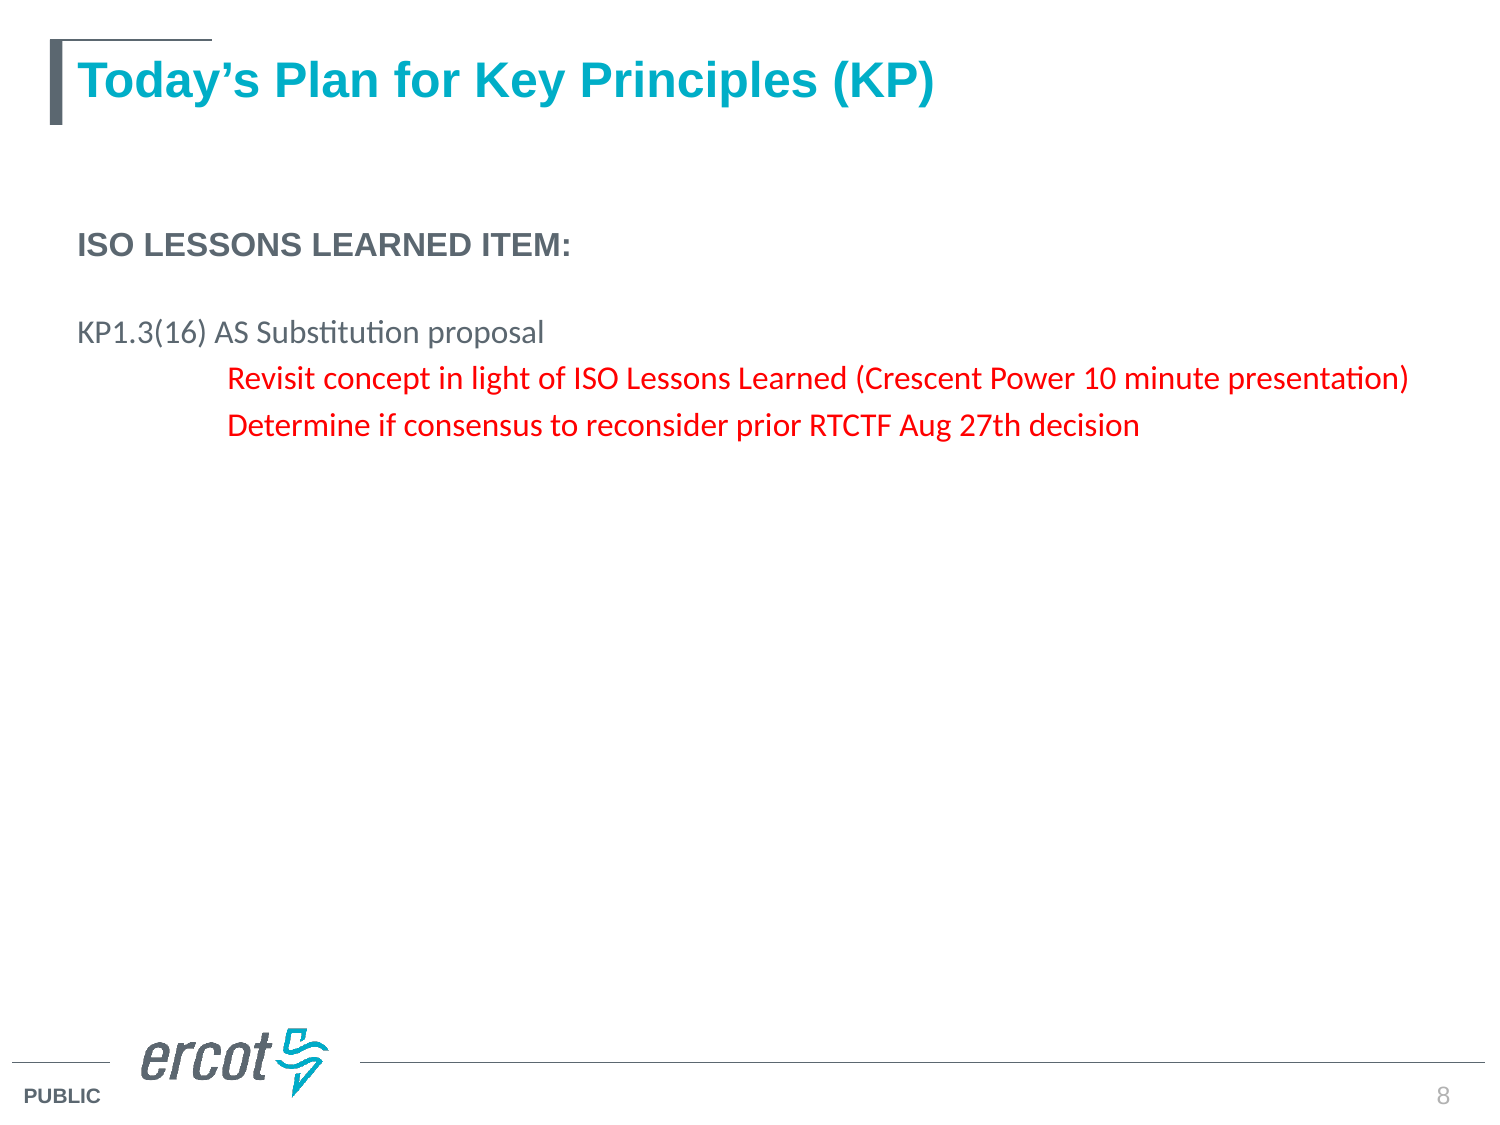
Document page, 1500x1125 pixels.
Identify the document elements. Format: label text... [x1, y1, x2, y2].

picture [137, 1024, 332, 1100]
slide_number 8 [1400, 1076, 1488, 1113]
title Today’s Plan for Key Principles (KP) [62, 39, 1450, 125]
list ISO LESSONS LEARNED ITEM: KP1.3(16) AS Substitution proposal Revisit concept in light of ISO Lessons Learned (Crescent Power 10 minute presentation) Determine if consensus to reconsider prior RTCTF Aug 27th decision [62, 137, 1463, 1013]
